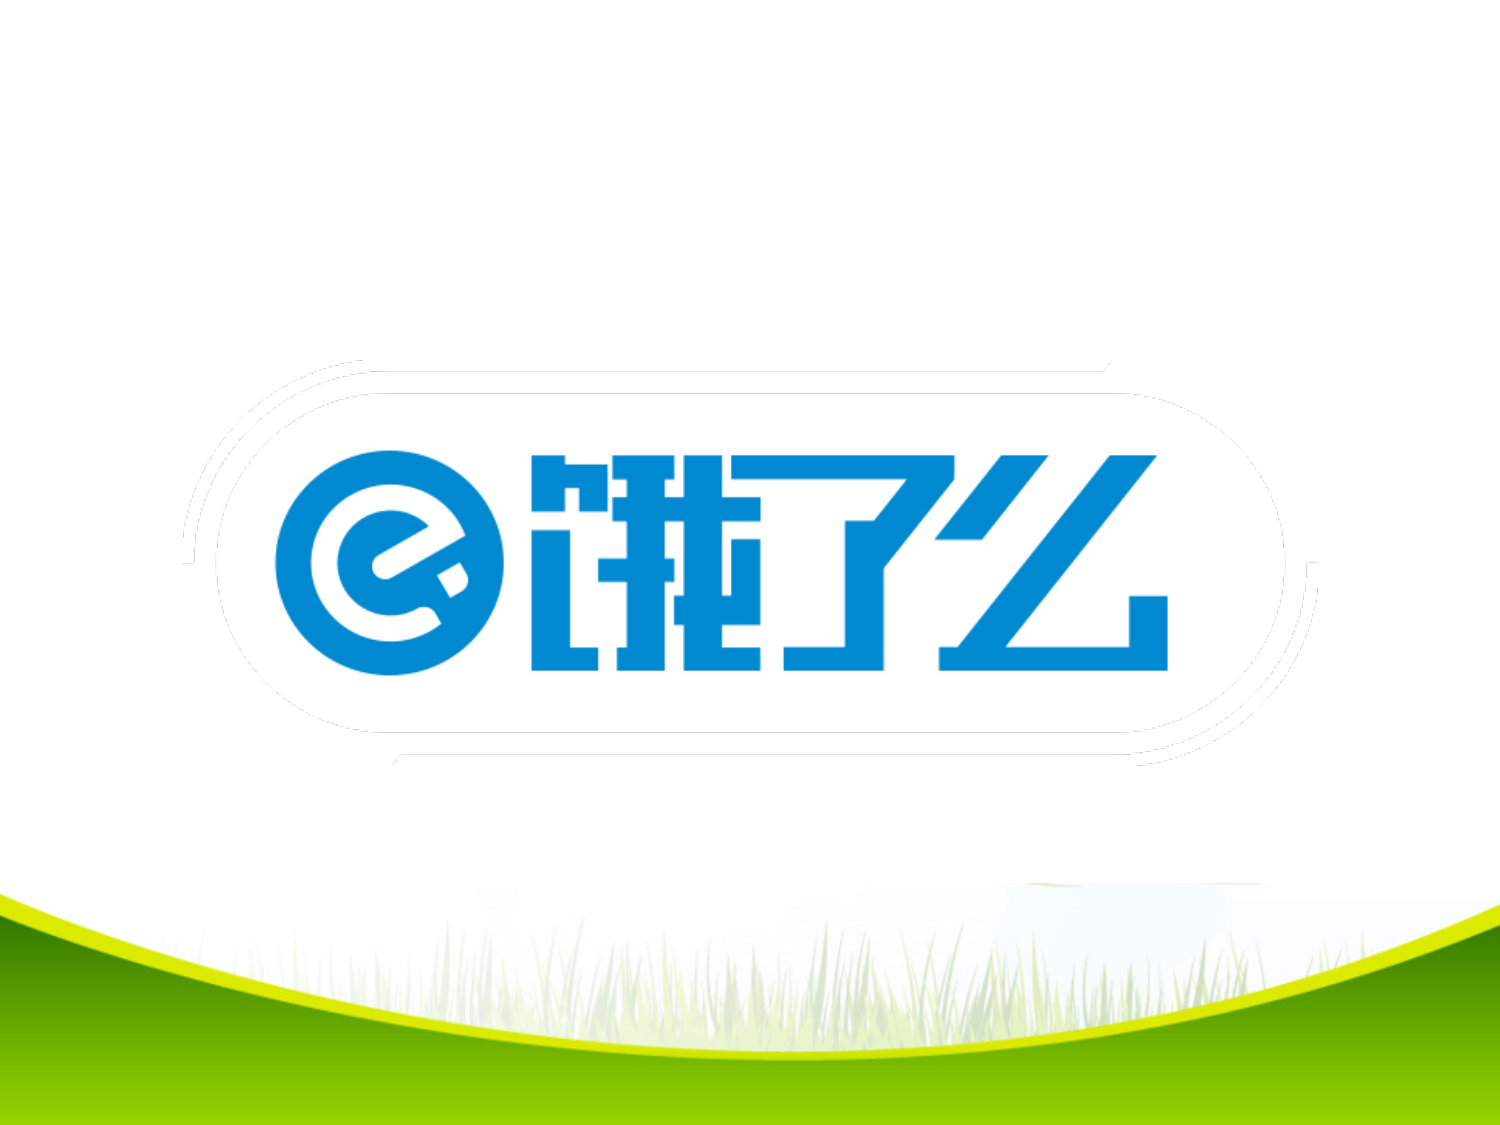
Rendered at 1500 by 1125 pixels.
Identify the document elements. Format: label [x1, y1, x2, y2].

picture [131, 330, 1369, 795]
picture [0, 883, 1500, 1125]
